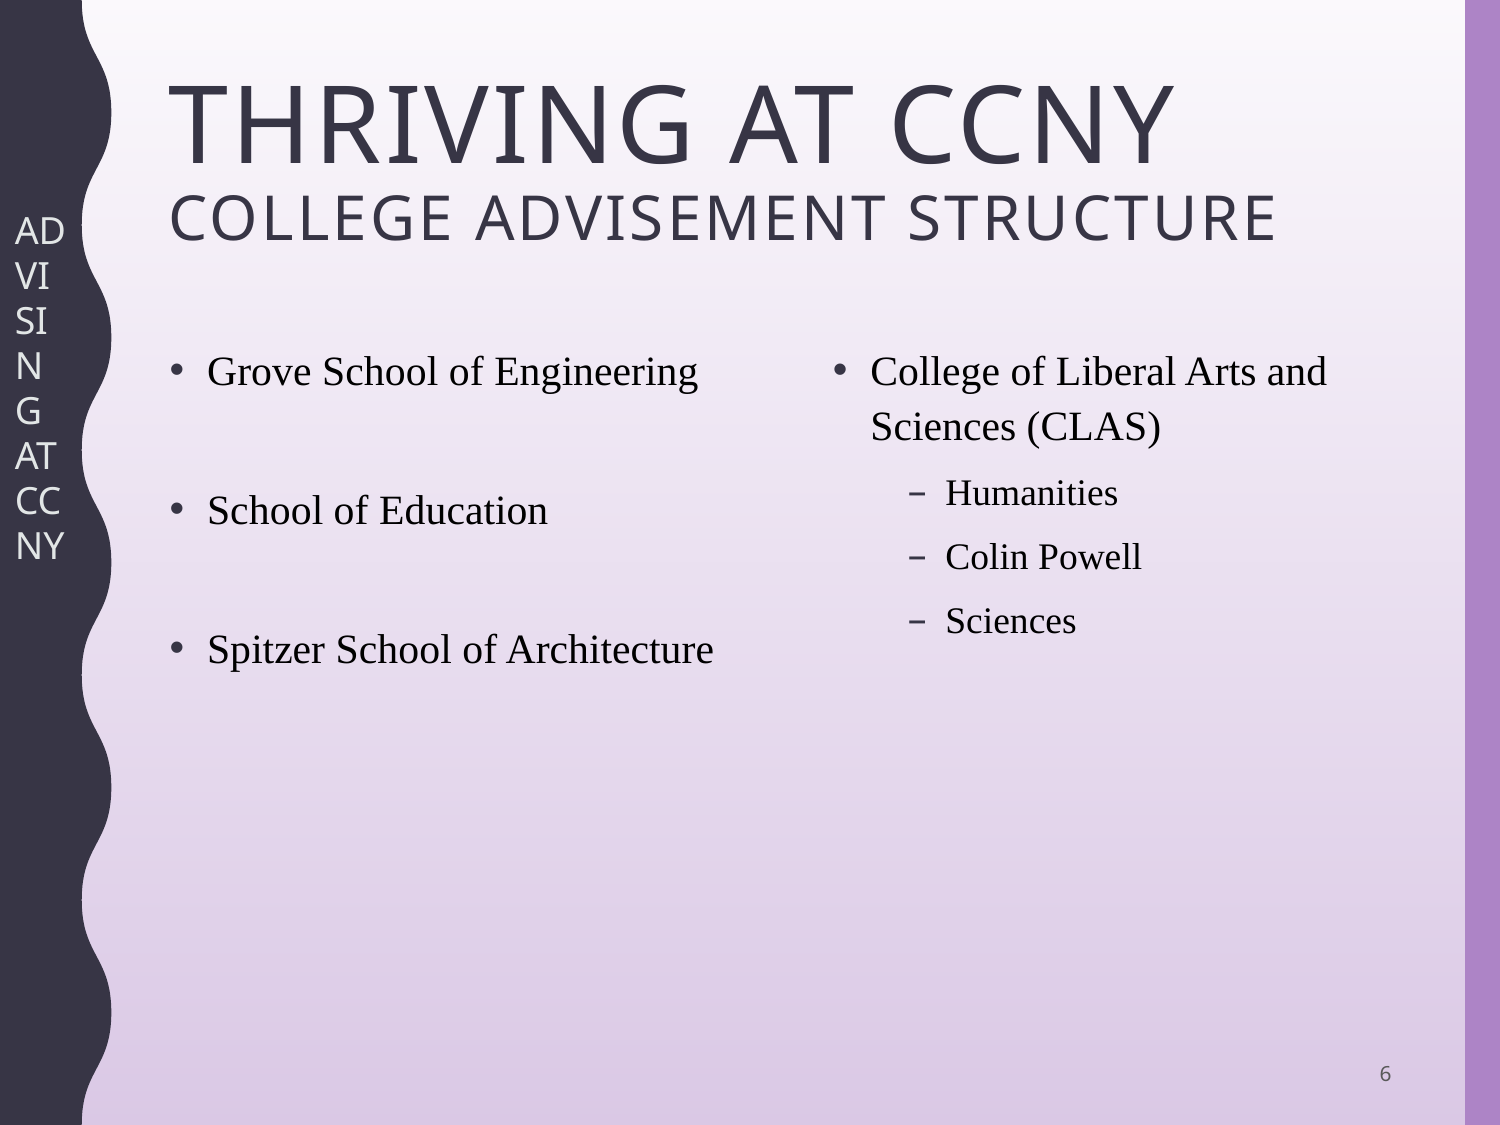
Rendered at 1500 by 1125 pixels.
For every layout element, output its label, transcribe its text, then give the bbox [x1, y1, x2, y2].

list College of Liberal Arts and Sciences (CLAS) Humanities Colin Powell Sciences [817, 331, 1408, 925]
text_box ADVISING AT CCNY [0, 199, 82, 575]
slide_number 6 [1059, 1045, 1407, 1103]
title Thriving At ccny college advisement sTRUCTURE [154, 62, 1407, 263]
list Grove School of Engineering School of Education Spitzer School of Architecture [154, 331, 745, 925]
